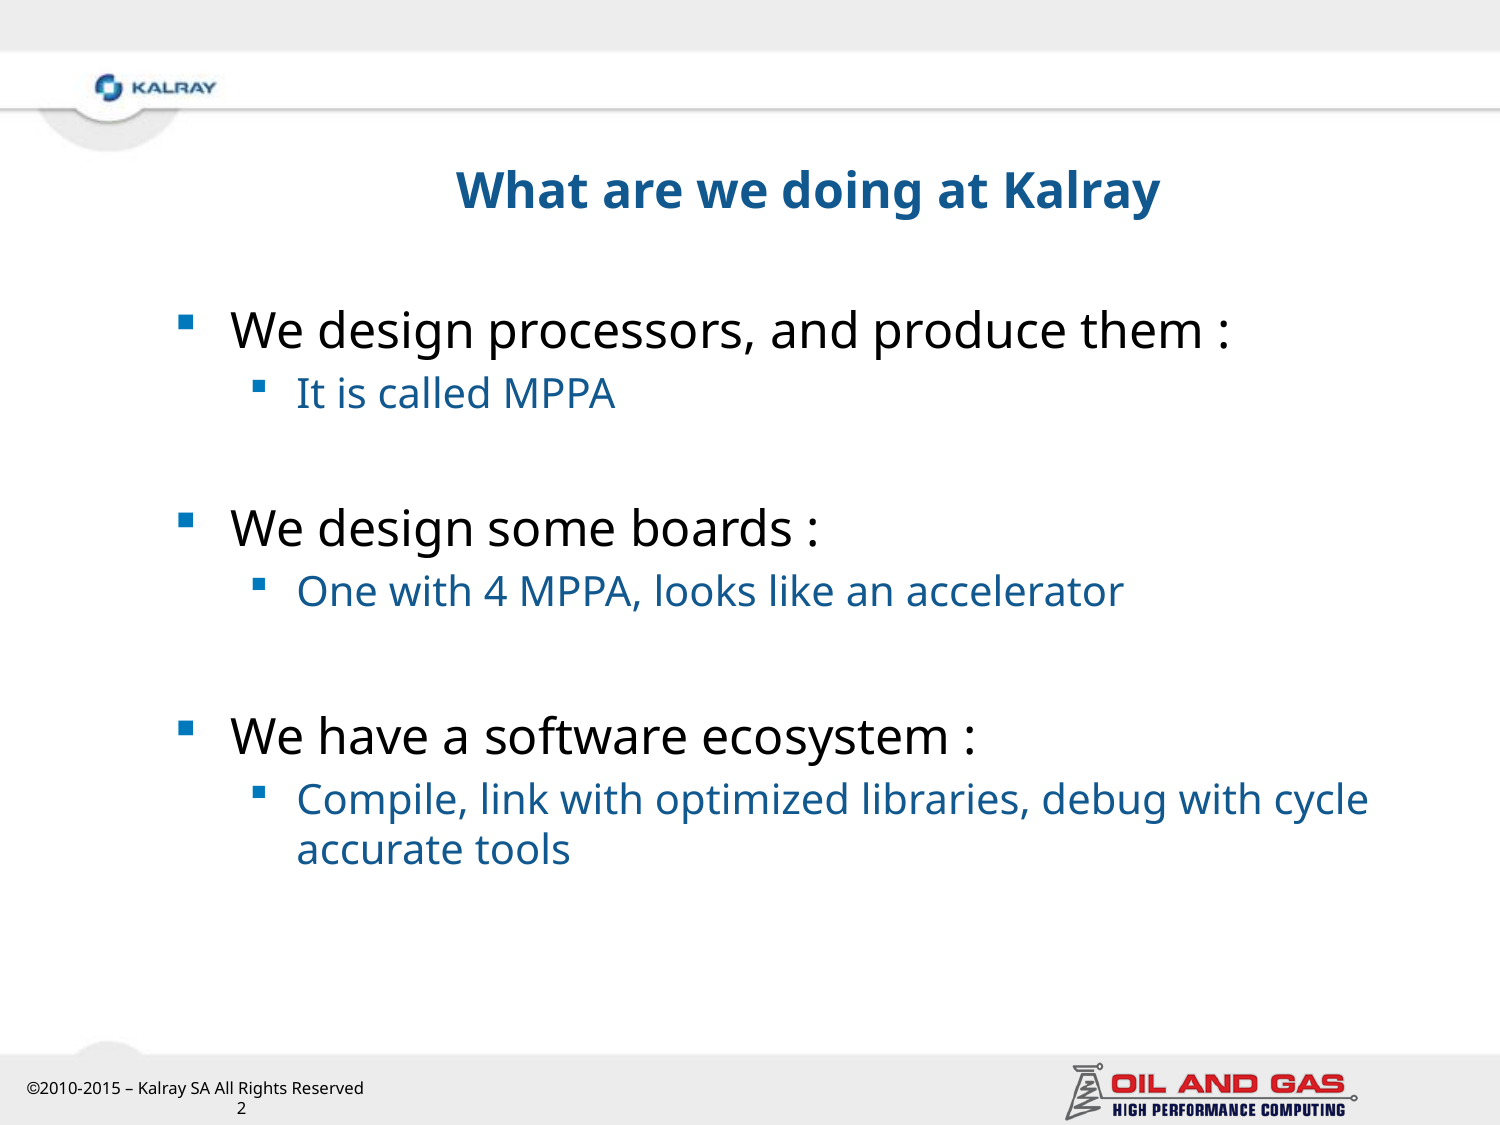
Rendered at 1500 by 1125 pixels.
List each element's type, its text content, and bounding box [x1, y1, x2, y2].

title What are we doing at Kalray [159, 121, 1459, 256]
text_box [42, 269, 1471, 1112]
picture [0, 0, 1500, 1125]
